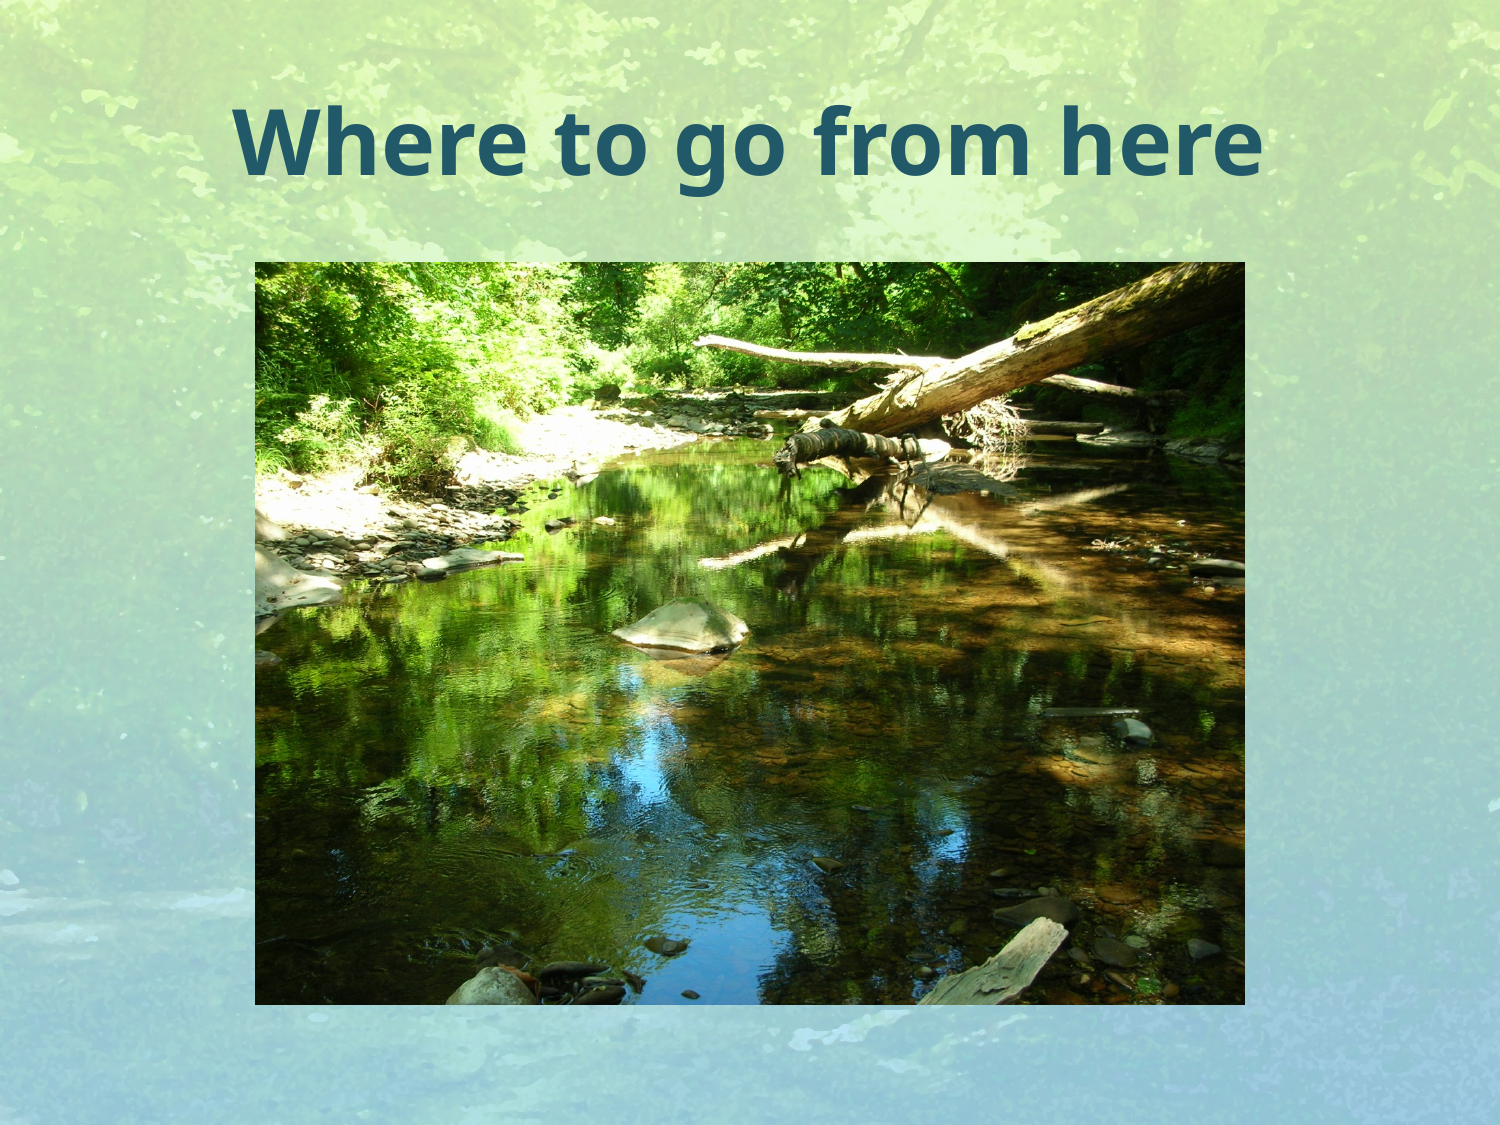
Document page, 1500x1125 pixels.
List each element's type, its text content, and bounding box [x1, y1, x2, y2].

picture [0, 0, 1500, 1125]
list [254, 262, 1246, 1006]
title Where to go from here [75, 45, 1425, 233]
